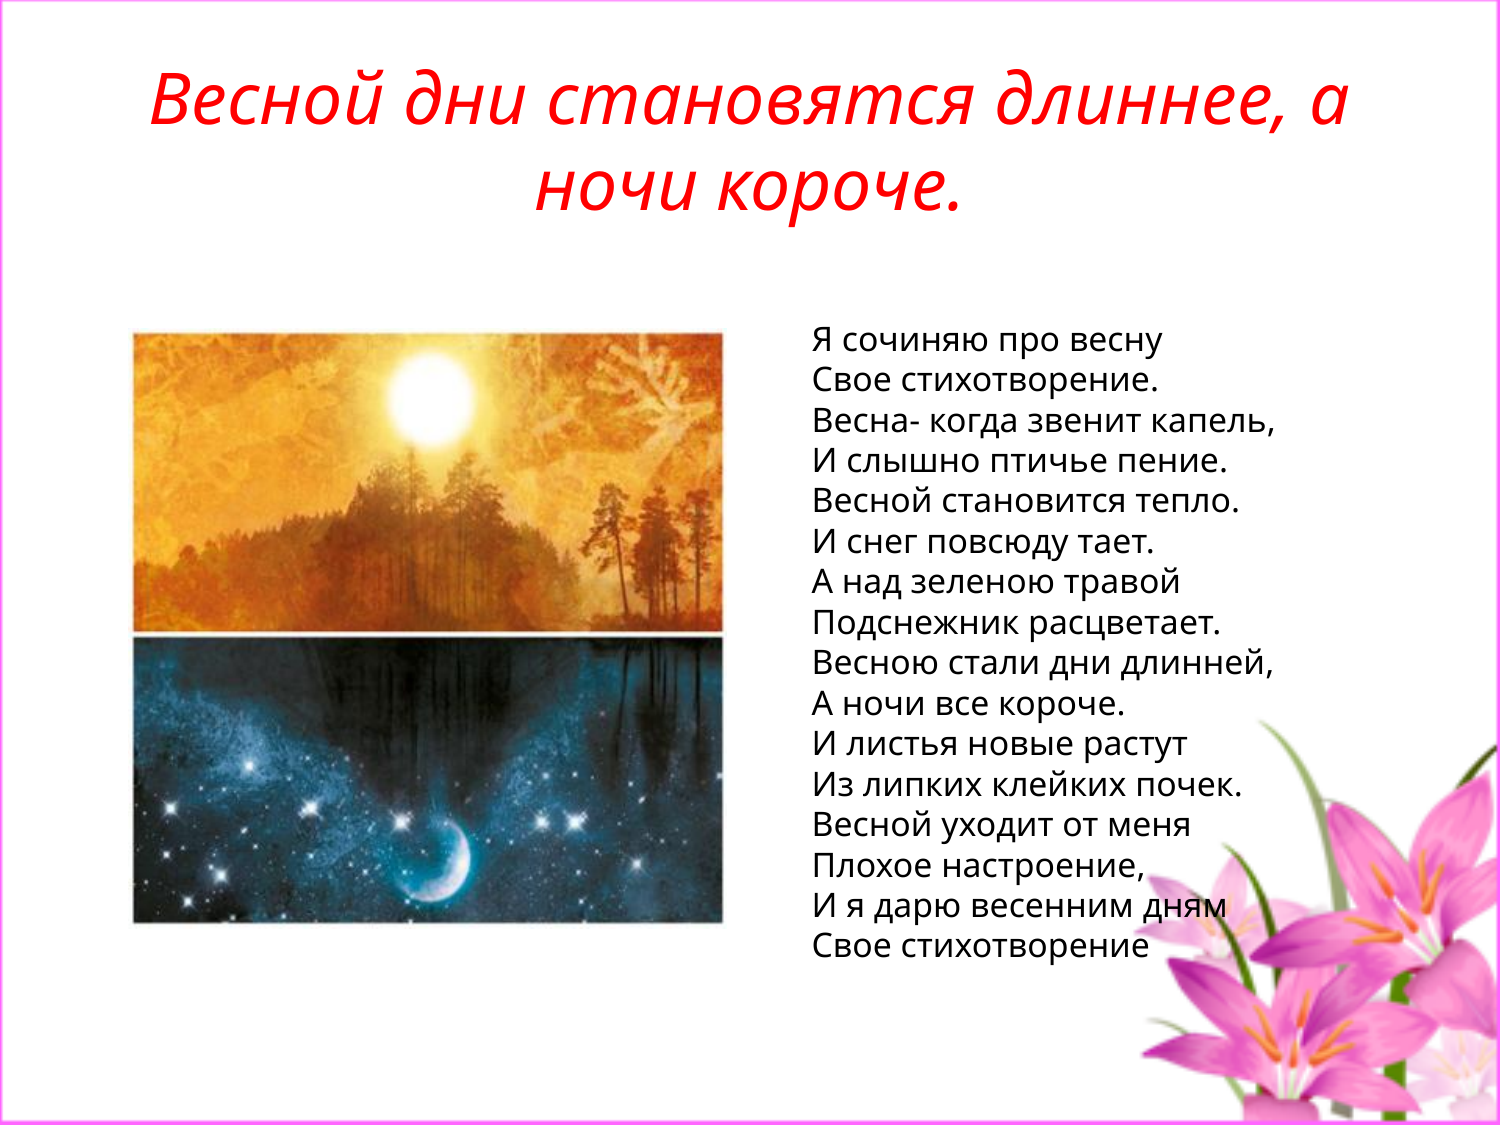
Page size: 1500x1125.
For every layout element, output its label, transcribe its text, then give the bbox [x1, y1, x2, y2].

picture [0, 0, 1500, 1125]
title Весной дни становятся длиннее, а ночи короче. [75, 45, 1425, 233]
list Я сочиняю про весну Свое стихотворение. Весна- когда звенит капель, И слышно птичье пение. Весной становится тепло. И снег повсюду тает. А над зеленою травой Подснежник расцветает. Весною стали дни длинней, А ночи все короче. И листья новые растут Из липких клейких почек. Весной уходит от меня Плохое настроение, И я дарю весенним дням Свое стихотворение [750, 269, 1383, 997]
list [128, 327, 727, 929]
